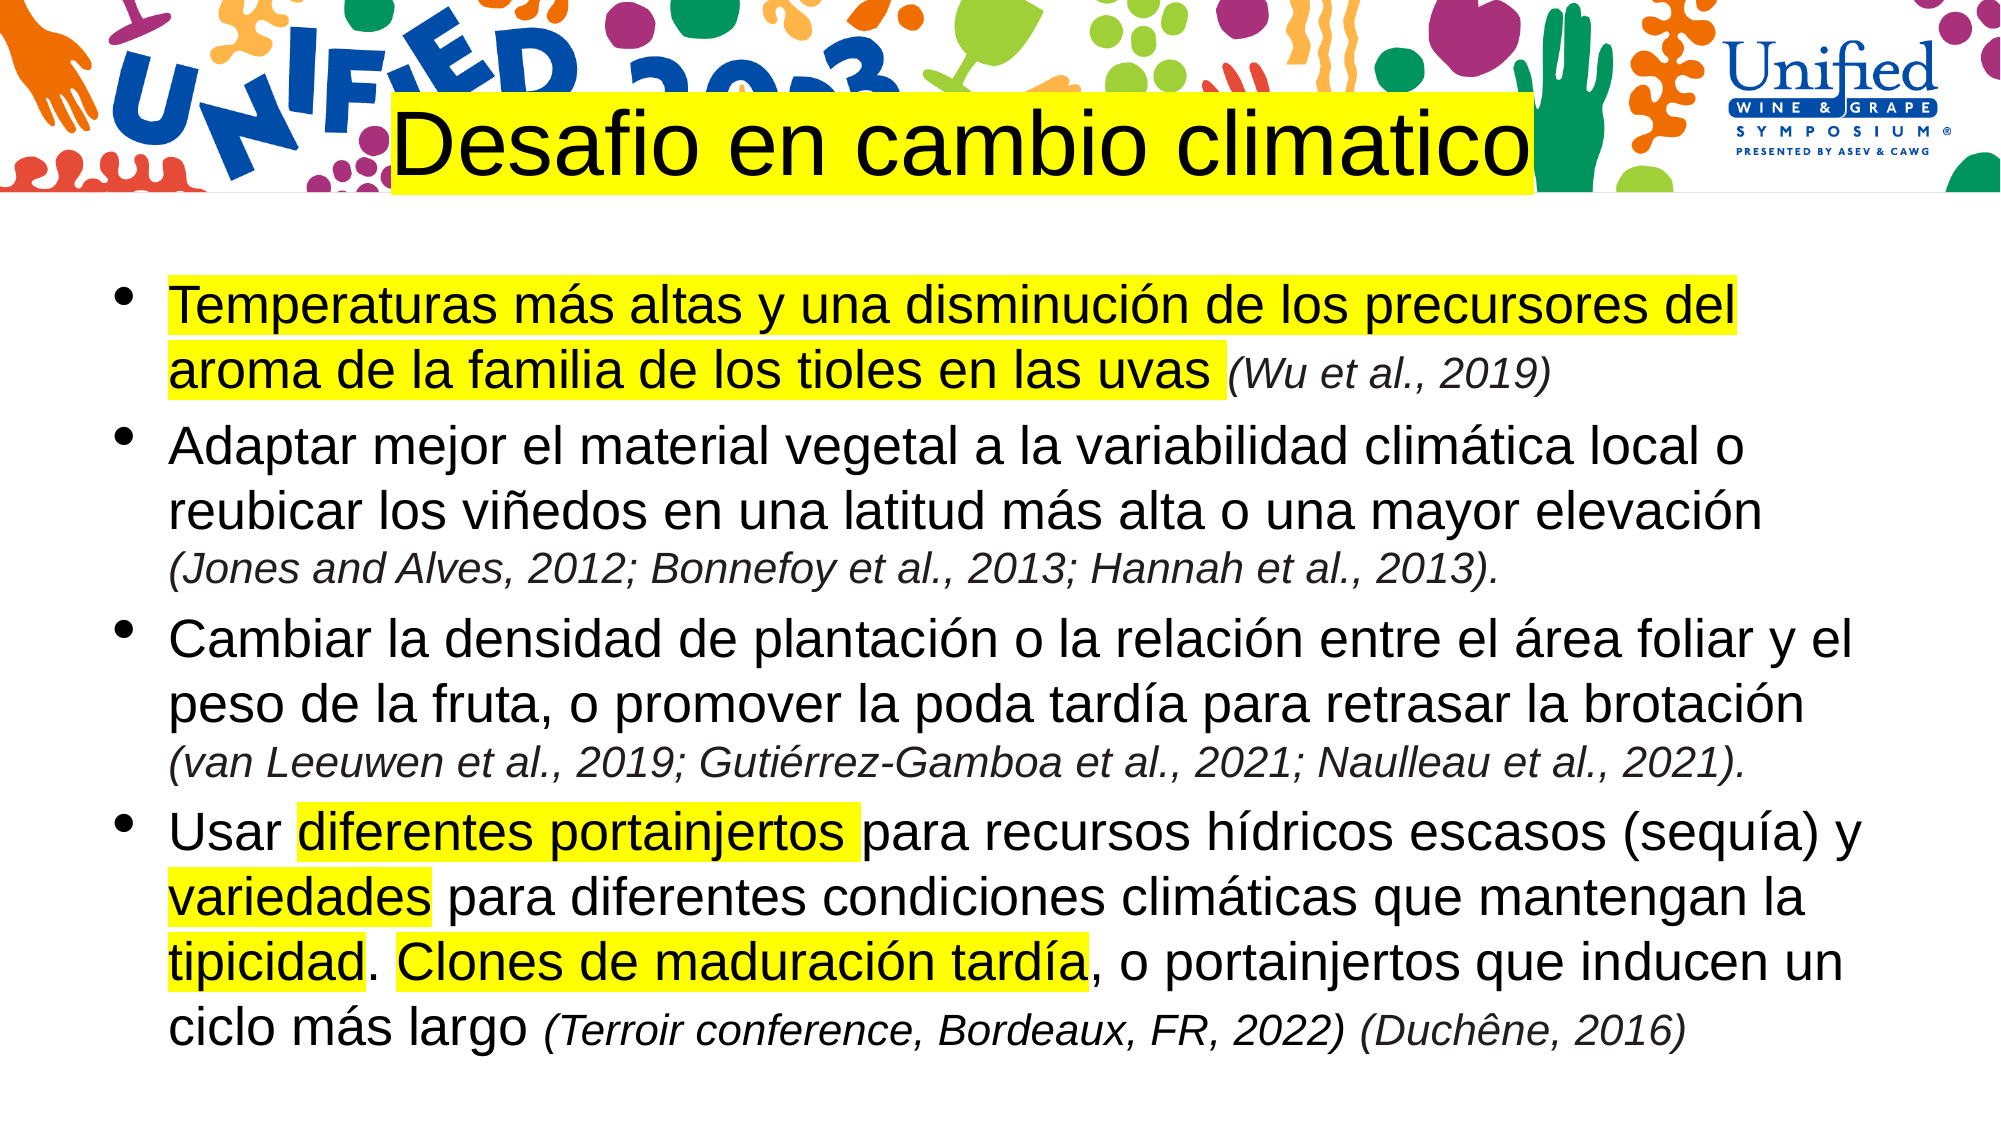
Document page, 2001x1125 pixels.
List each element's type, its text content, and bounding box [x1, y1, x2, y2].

title Desafio en cambio climatico [62, 45, 1863, 233]
list Temperaturas más altas y una disminución de los precursores del aroma de la familia de los tioles en las uvas (Wu et al., 2019) Adaptar mejor el material vegetal a la variabilidad climática local o reubicar los viñedos en una latitud más alta o una mayor elevación (Jones and Alves, 2012; Bonnefoy et al., 2013; Hannah et al., 2013). Cambiar la densidad de plantación o la relación entre el área foliar y el peso de la fruta, o promover la poda tardía para retrasar la brotación (van Leeuwen et al., 2019; Gutiérrez-Gamboa et al., 2021; Naulleau et al., 2021). Usar diferentes portainjertos para recursos hídricos escasos (sequía) y variedades para diferentes condiciones climáticas que mantengan la tipicidad. Clones de maduración tardía, o portainjertos que inducen un ciclo más largo (Terroir conference, Bordeaux, FR, 2022) (Duchêne, 2016) [99, 262, 1900, 1080]
picture [0, 0, 2001, 1125]
